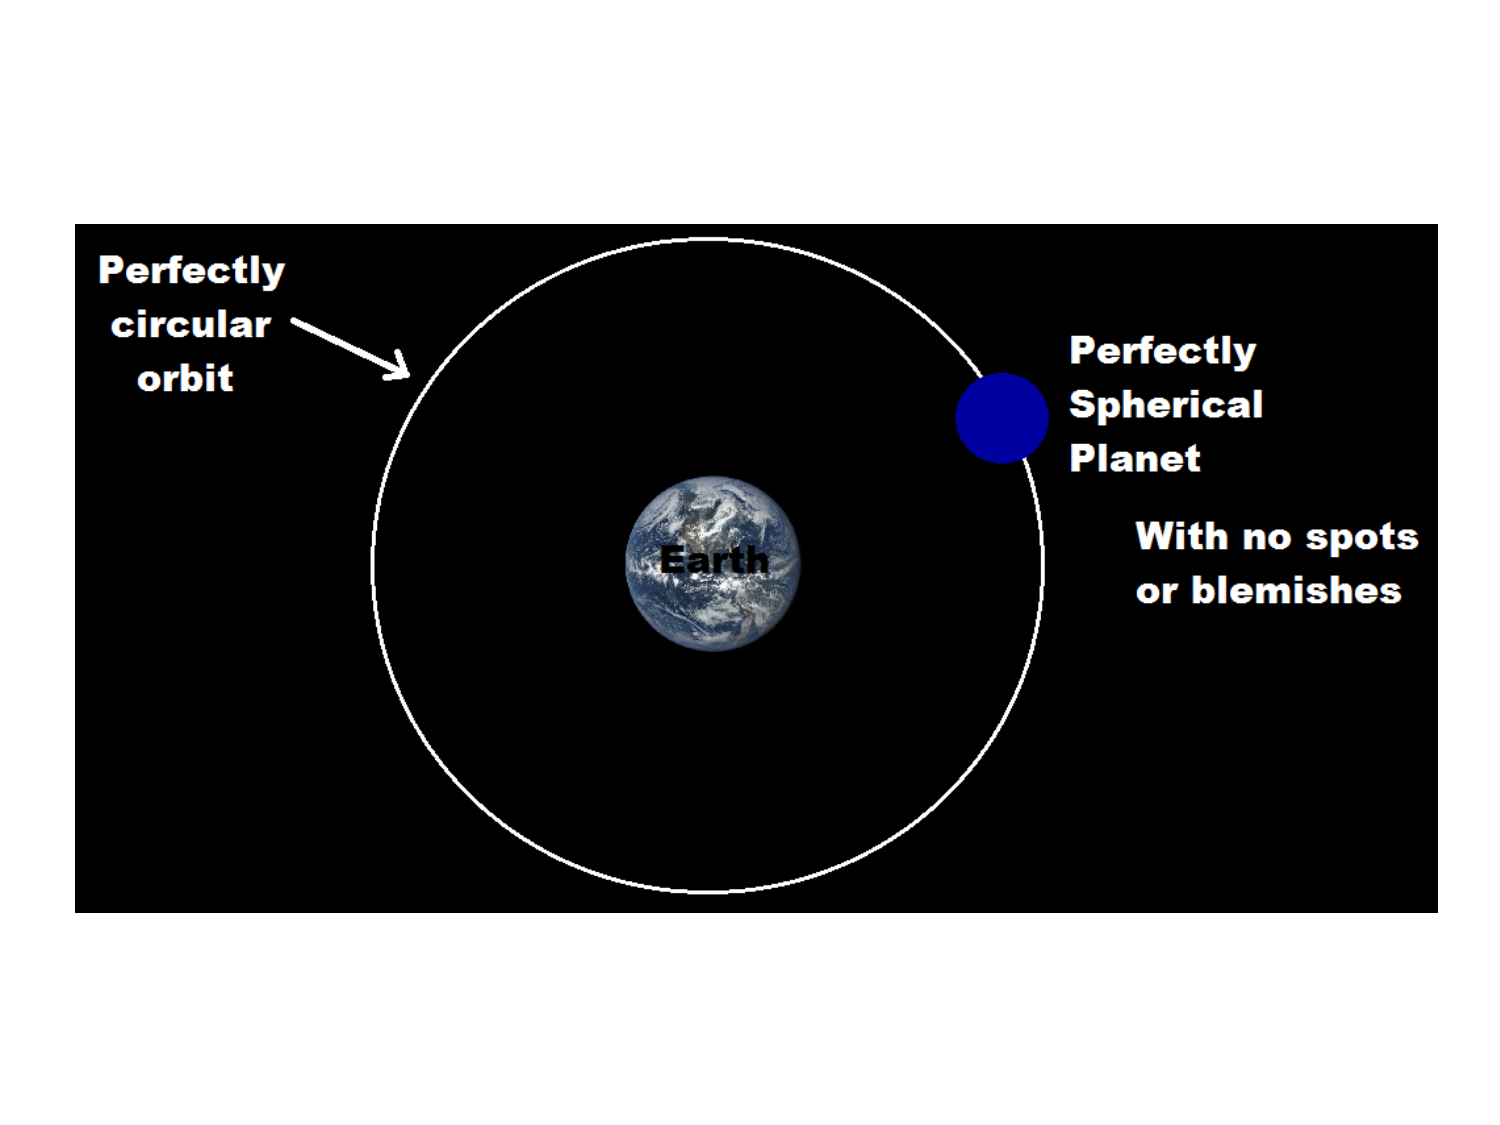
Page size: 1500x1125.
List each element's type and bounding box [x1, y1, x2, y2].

picture [74, 224, 1438, 913]
